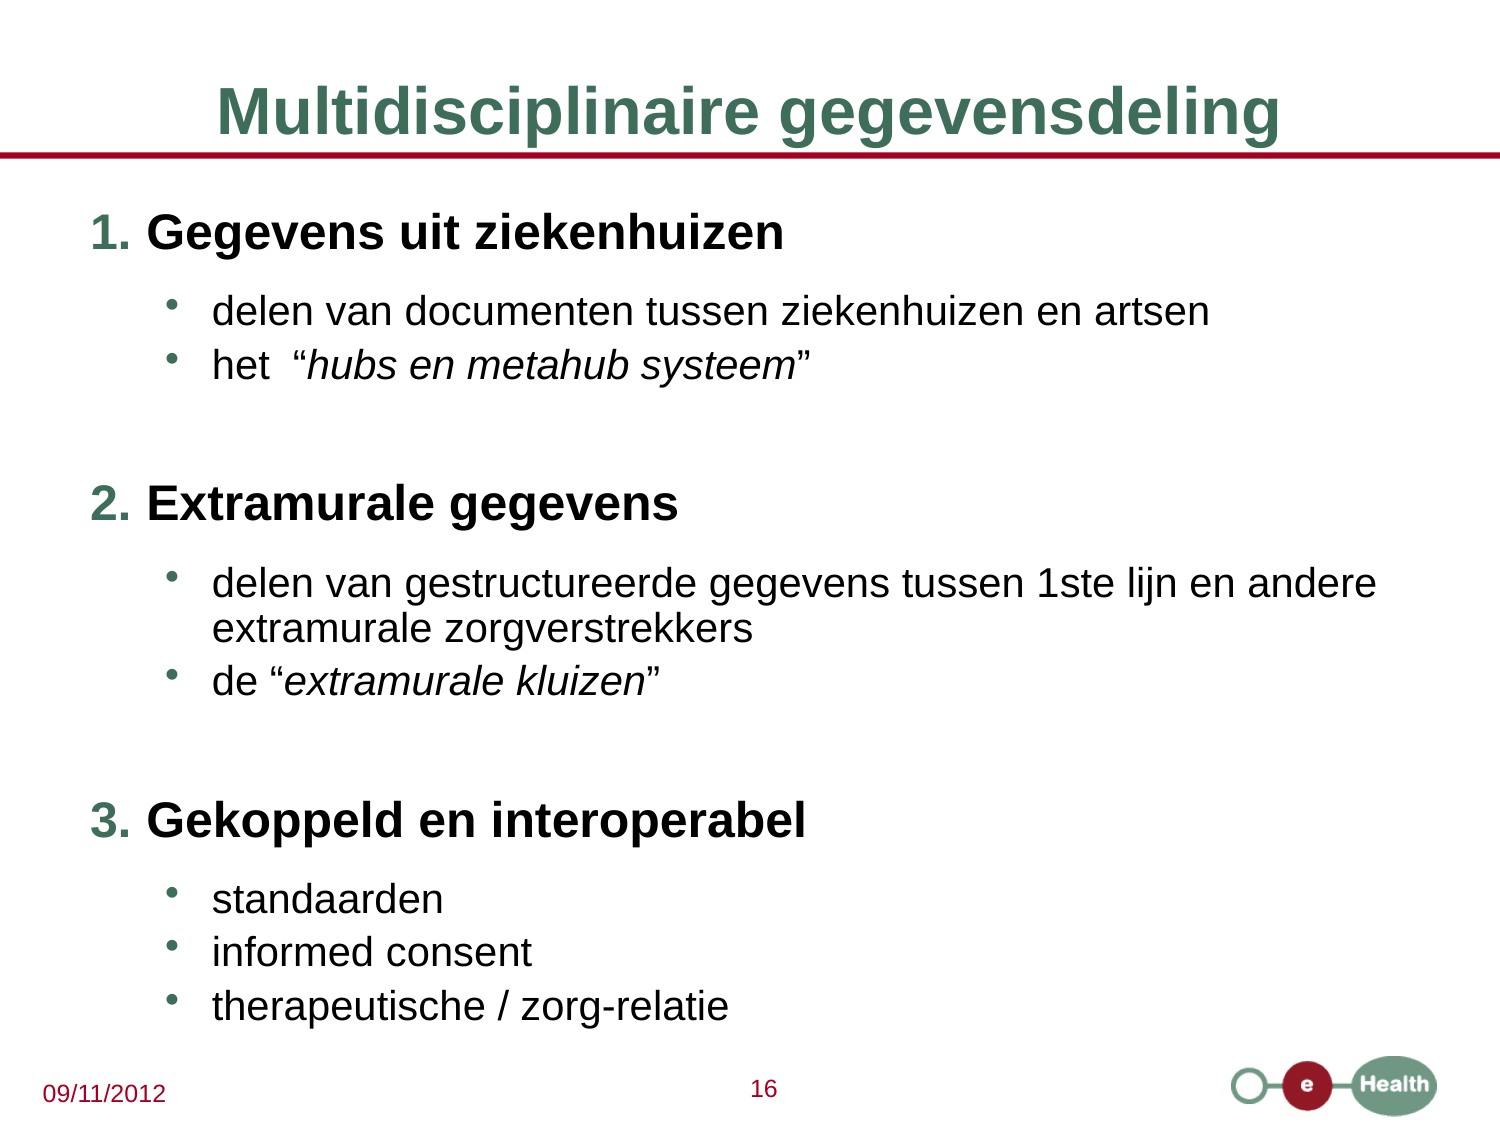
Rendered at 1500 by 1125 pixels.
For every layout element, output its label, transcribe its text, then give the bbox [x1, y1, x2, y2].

list Gegevens uit ziekenhuizen delen van documenten tussen ziekenhuizen en artsen het “hubs en metahub systeem” Extramurale gegevens delen van gestructureerde gegevens tussen 1ste lijn en andere extramurale zorgverstrekkers de “extramurale kluizen” Gekoppeld en interoperabel standaarden informed consent therapeutische / zorg-relatie [75, 168, 1432, 1045]
picture [1231, 1056, 1437, 1117]
title Multidisciplinaire gegevensdeling [0, 38, 1500, 177]
